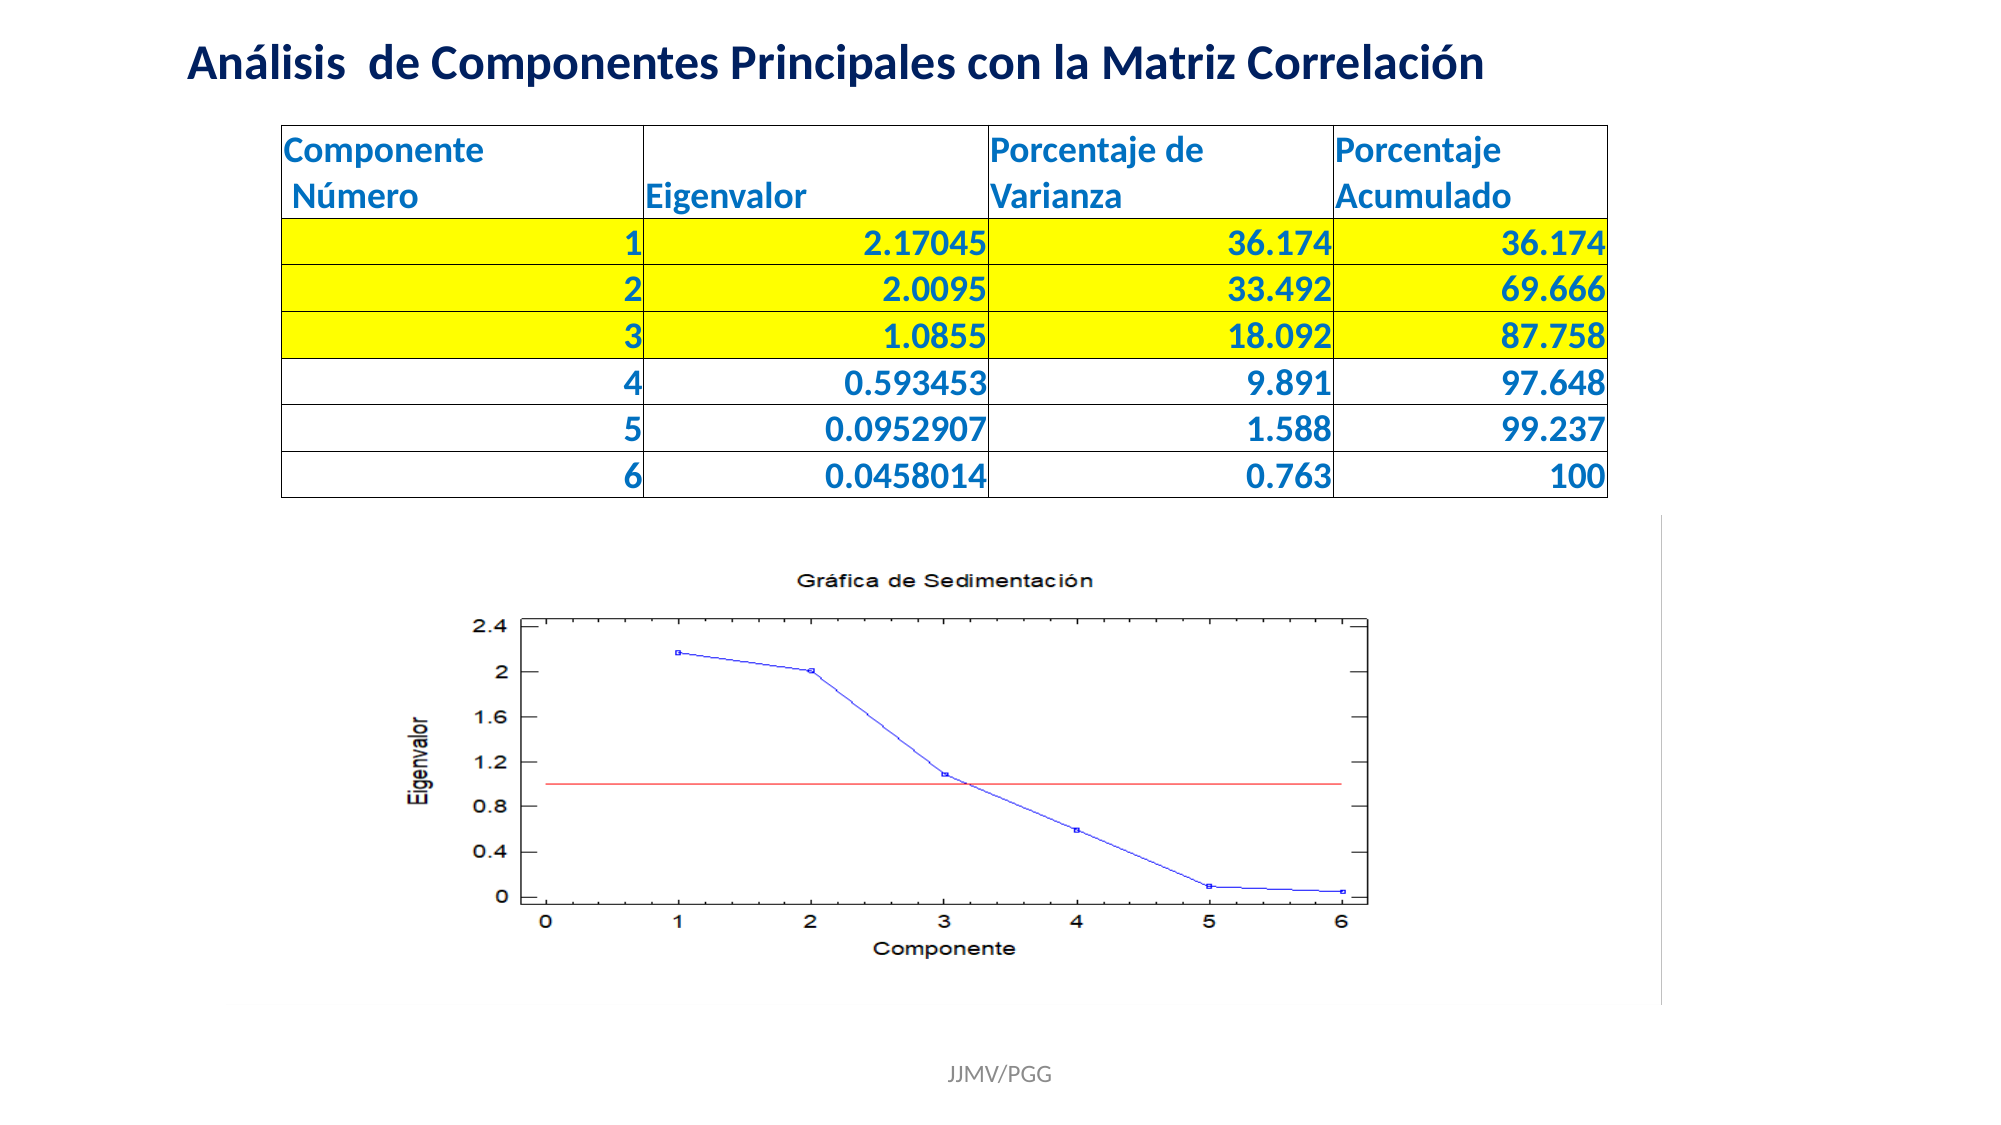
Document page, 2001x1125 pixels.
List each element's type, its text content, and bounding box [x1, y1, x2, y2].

table_cell 1.0855 [644, 300, 988, 343]
table_cell 69.666 [1334, 257, 1607, 299]
table_cell 1 [282, 213, 643, 256]
table_cell 87.758 [1334, 300, 1607, 343]
table_cell Eigenvalor [644, 169, 988, 212]
footer JJMV/PGG [662, 1042, 1338, 1103]
table_cell 36.174 [989, 213, 1333, 256]
table_cell 2.0095 [644, 257, 988, 299]
table_header Porcentaje [1334, 126, 1607, 169]
table_header [644, 126, 988, 169]
table_cell 6 [282, 431, 643, 474]
table_cell 2 [282, 257, 643, 299]
table_cell 0.0952907 [644, 388, 988, 430]
table_cell 0.0458014 [644, 431, 988, 474]
table_cell 100 [1334, 431, 1607, 474]
table_cell 33.492 [989, 257, 1333, 299]
table_cell Número [282, 169, 643, 212]
table_cell Varianza [989, 169, 1333, 212]
table_cell 0.593453 [644, 344, 988, 387]
table_cell 5 [282, 388, 643, 430]
table_cell 2.17045 [644, 213, 988, 256]
table_cell 1.588 [989, 388, 1333, 430]
table_cell 0.763 [989, 431, 1333, 474]
table_header Componente [282, 126, 643, 169]
table_cell 99.237 [1334, 388, 1607, 430]
table_cell 9.891 [989, 344, 1333, 387]
table_header Porcentaje de [989, 126, 1333, 169]
table_cell 18.092 [989, 300, 1333, 343]
picture [226, 515, 1663, 1006]
table_cell 36.174 [1334, 213, 1607, 256]
table_cell 4 [282, 344, 643, 387]
text_box Análisis de Componentes Principales con la Matriz Correlación [172, 22, 1502, 98]
table_cell Acumulado [1334, 169, 1607, 212]
table_cell 3 [282, 300, 643, 343]
table_cell 97.648 [1334, 344, 1607, 387]
